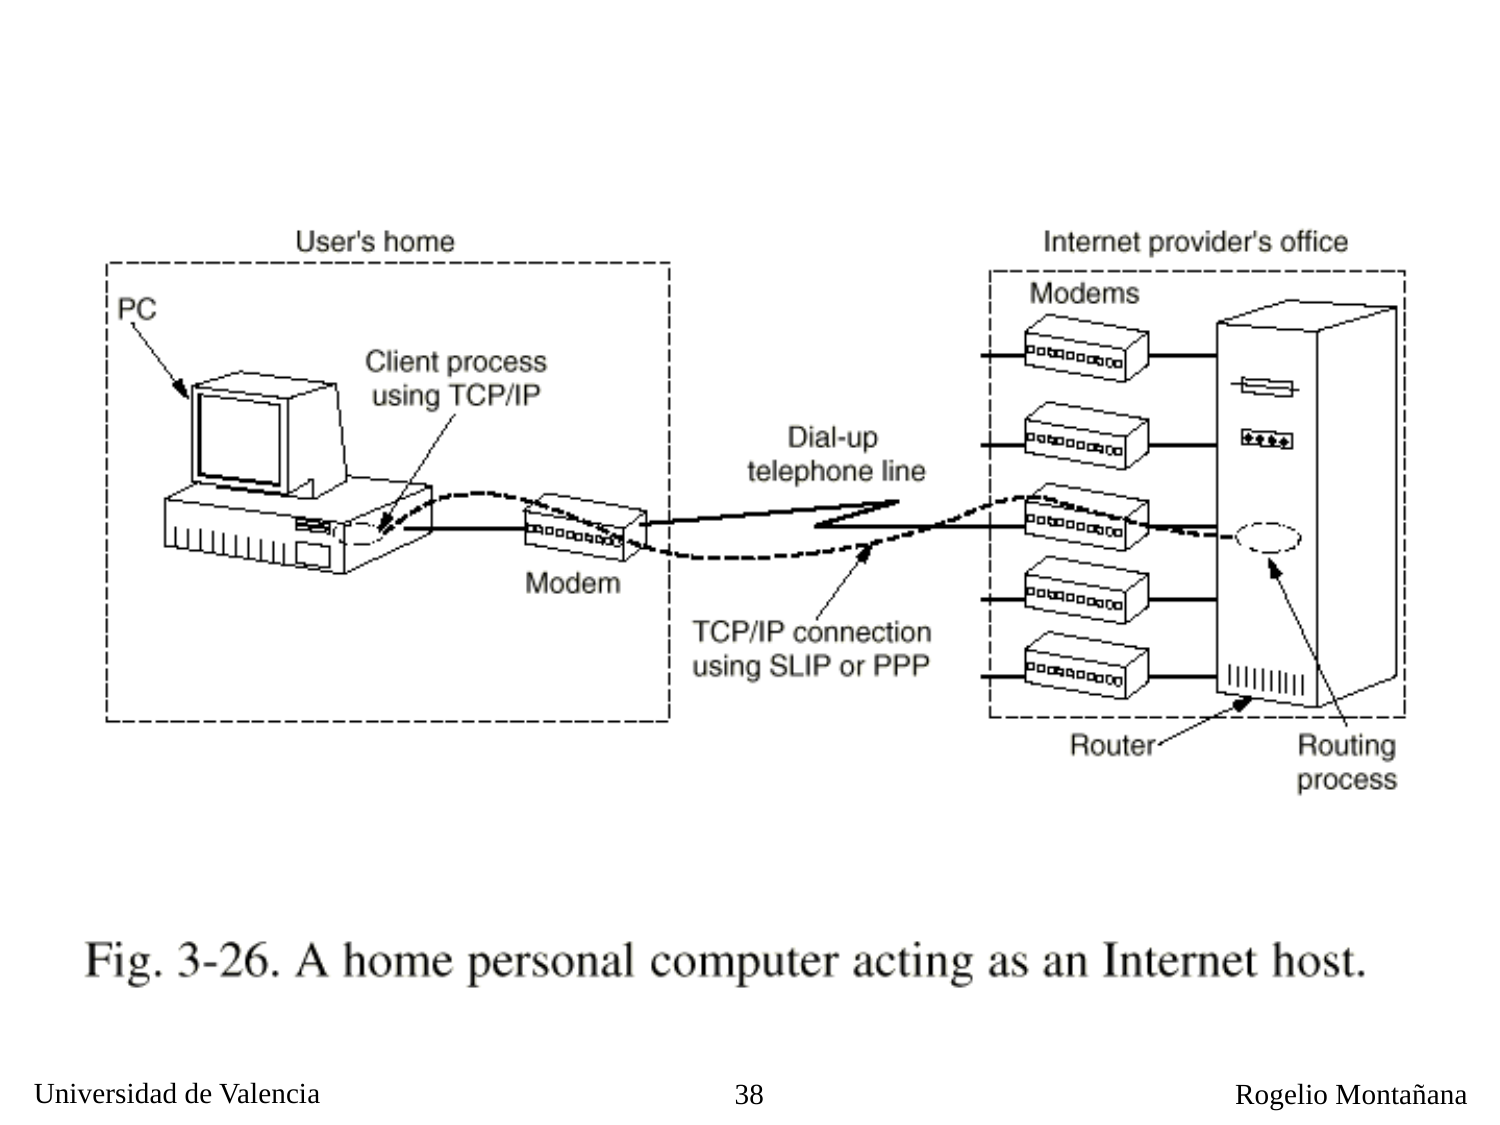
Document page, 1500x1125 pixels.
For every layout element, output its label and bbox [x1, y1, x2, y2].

picture [49, 206, 1451, 1013]
